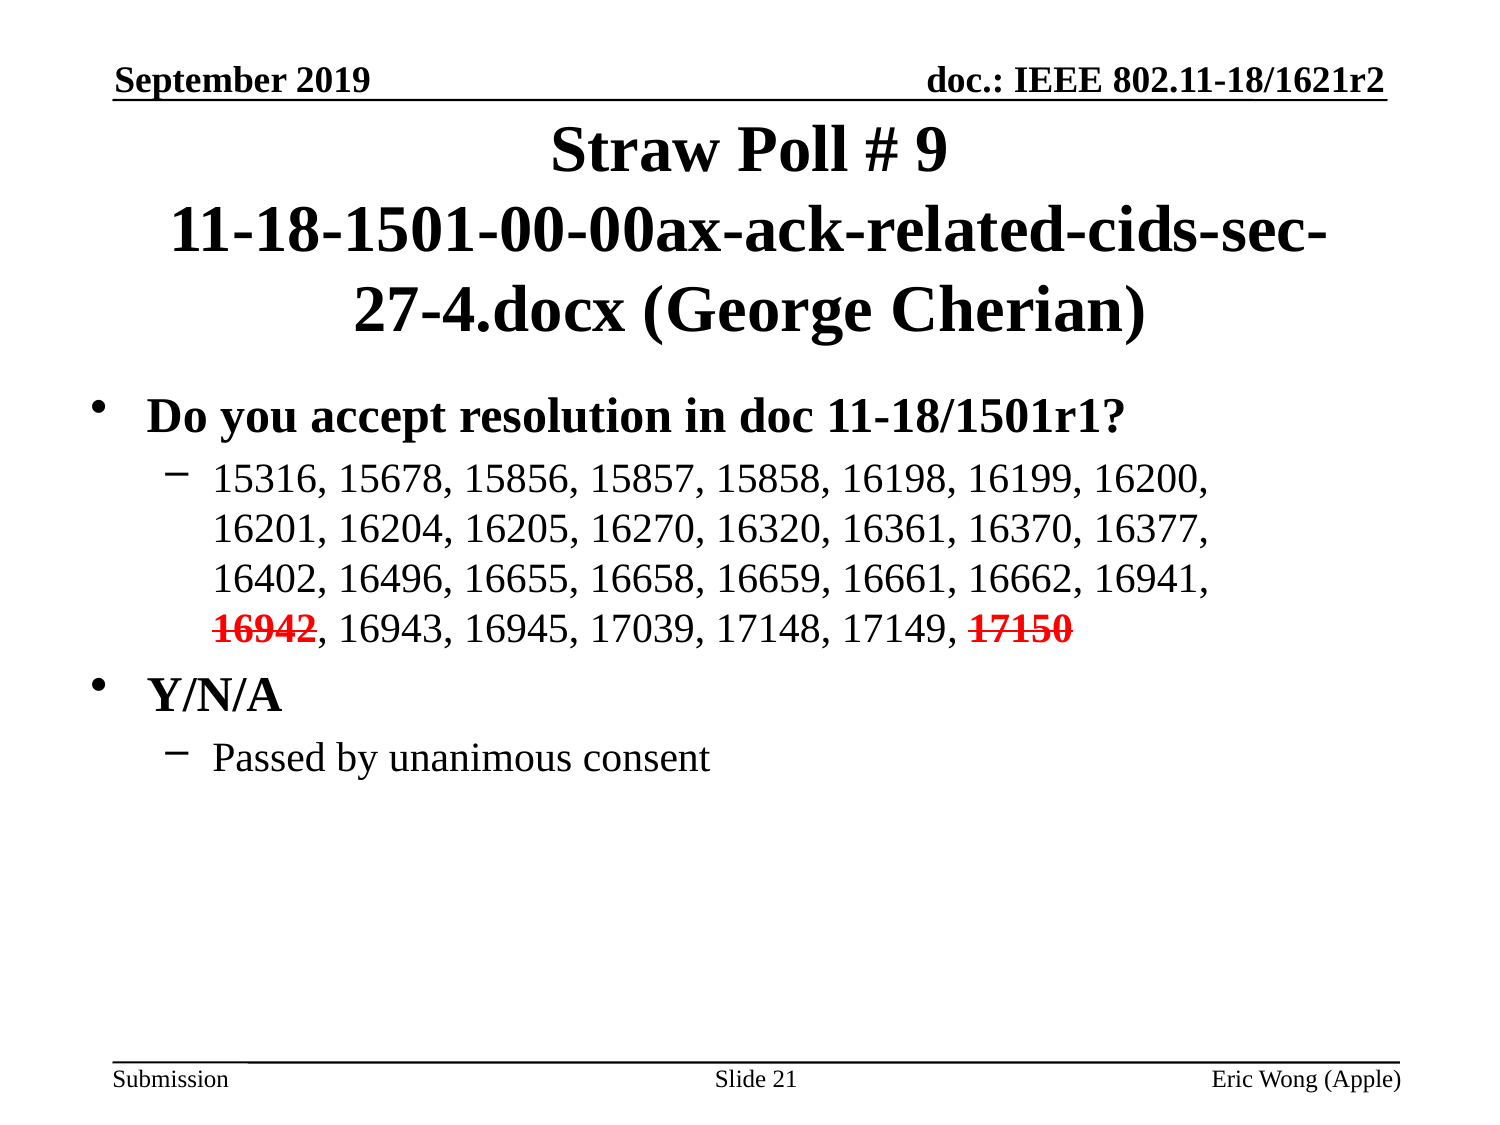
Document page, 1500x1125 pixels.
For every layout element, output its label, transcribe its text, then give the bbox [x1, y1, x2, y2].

list Do you accept resolution in doc 11-18/1501r1? 15316, 15678, 15856, 15857, 15858, 16198, 16199, 16200, 16201, 16204, 16205, 16270, 16320, 16361, 16370, 16377, 16402, 16496, 16655, 16658, 16659, 16661, 16662, 16941, 16942, 16943, 16945, 17039, 17148, 17149, 17150 Y/N/A Passed by unanimous consent [75, 375, 1351, 968]
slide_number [114, 54, 374, 101]
slide_number Slide 21 [712, 1061, 800, 1093]
title Straw Poll # 9 11-18-1501-00-00ax-ack-related-cids-sec-27-4.docx (George Cherian) [112, 112, 1388, 338]
footer Eric Wong (Apple) [1100, 1061, 1402, 1093]
